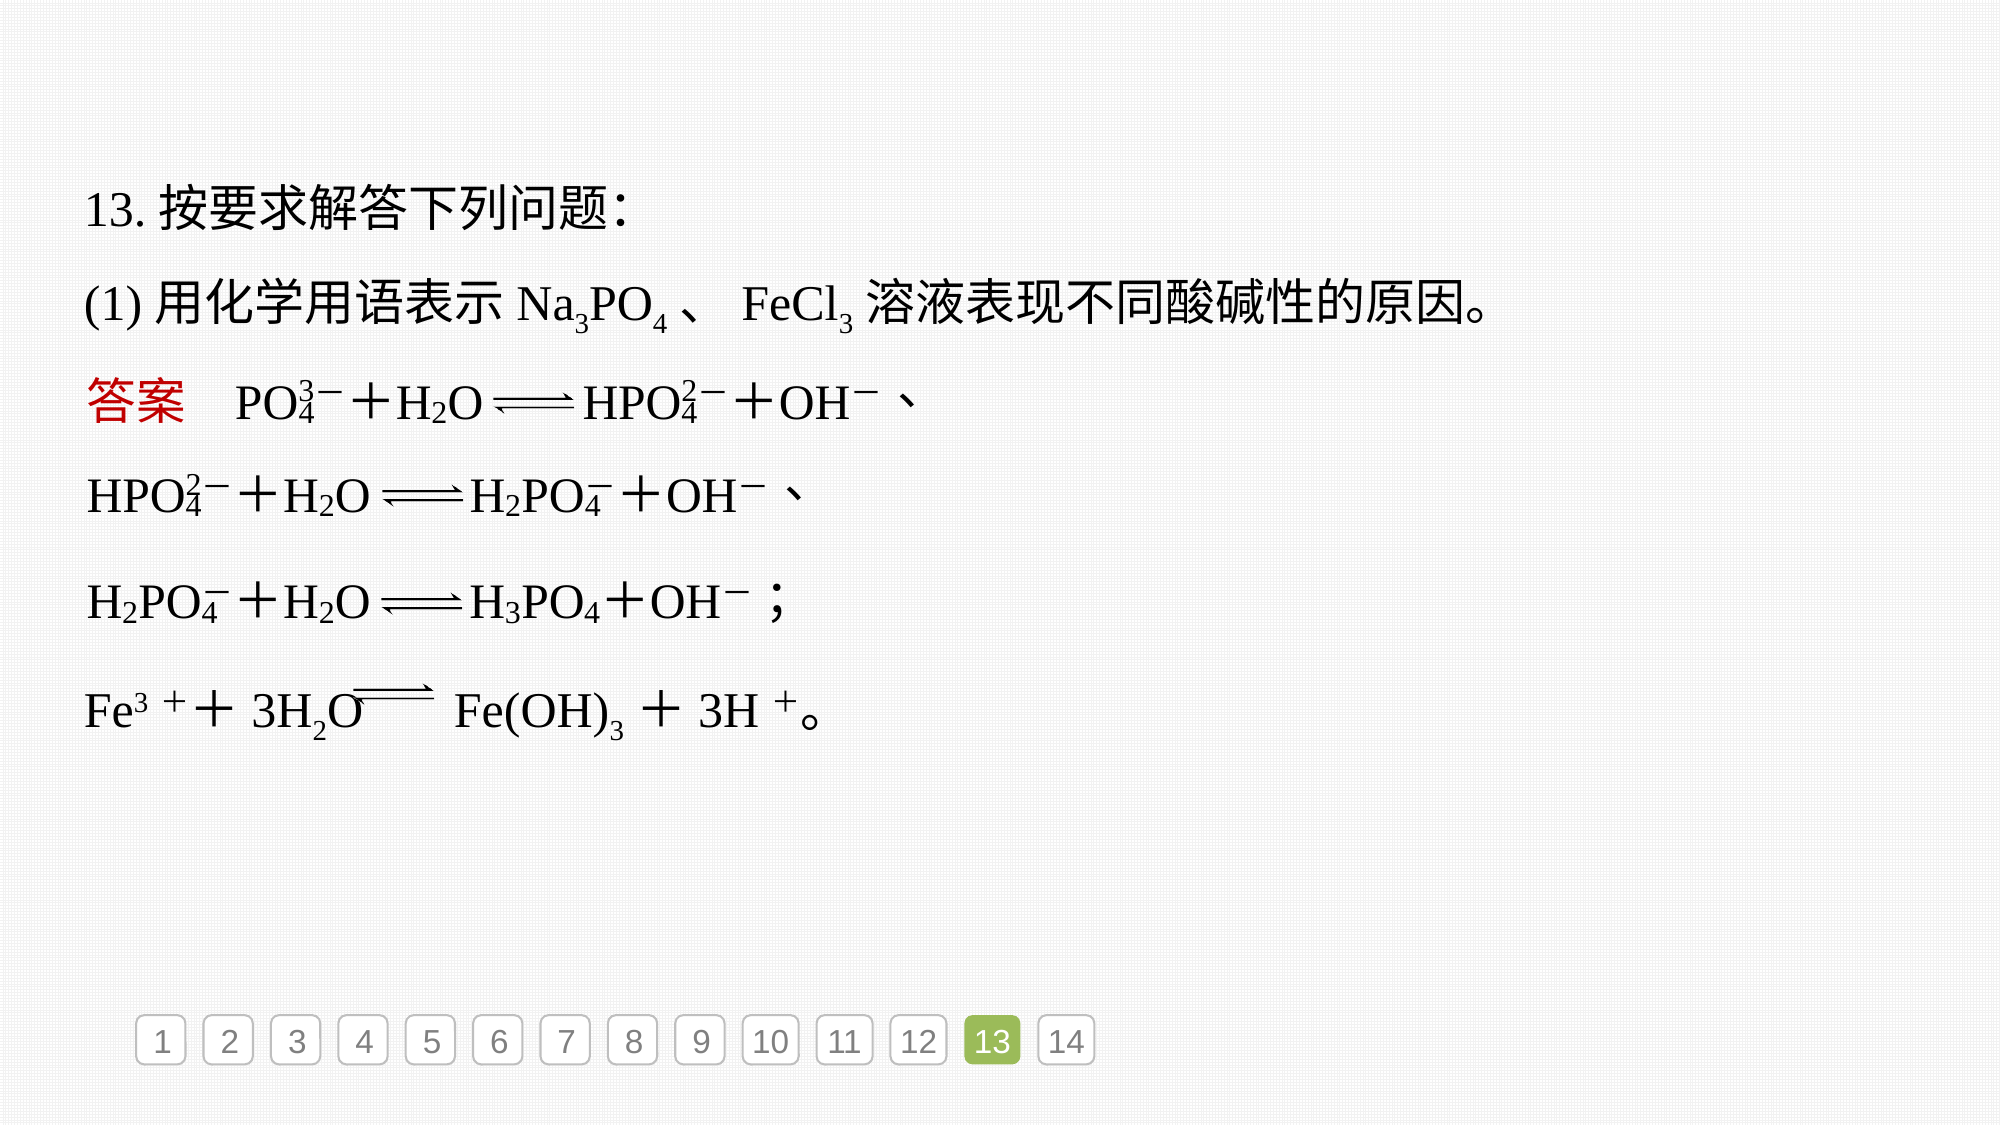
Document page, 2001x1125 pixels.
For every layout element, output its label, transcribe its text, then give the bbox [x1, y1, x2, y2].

text_box 6 [472, 1014, 524, 1066]
picture [376, 588, 465, 617]
text_box 13 [963, 1014, 1022, 1066]
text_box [86, 551, 1808, 752]
text_box 12 [889, 1014, 948, 1066]
text_box 4 [337, 1014, 389, 1066]
text_box 5 [404, 1014, 457, 1066]
text_box 11 [815, 1014, 874, 1066]
text_box 10 [741, 1014, 800, 1066]
text_box 9 [674, 1014, 726, 1066]
text_box 8 [606, 1014, 659, 1066]
picture [348, 679, 437, 707]
picture [377, 480, 466, 509]
text_box 13.按要求解答下列问题： (1)用化学用语表示Na3PO4、FeCl3溶液表现不同酸碱性的原因。 [63, 136, 1936, 349]
text_box 14 [1037, 1014, 1096, 1066]
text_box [86, 351, 1808, 445]
text_box 3 [269, 1014, 322, 1066]
text_box 2 [202, 1014, 254, 1066]
text_box 1 [135, 1014, 187, 1066]
text_box 7 [539, 1014, 591, 1066]
text_box Fe3＋＋3H2O Fe(OH)3＋3H＋。 [63, 633, 1936, 757]
picture [488, 388, 577, 416]
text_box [86, 445, 1808, 551]
